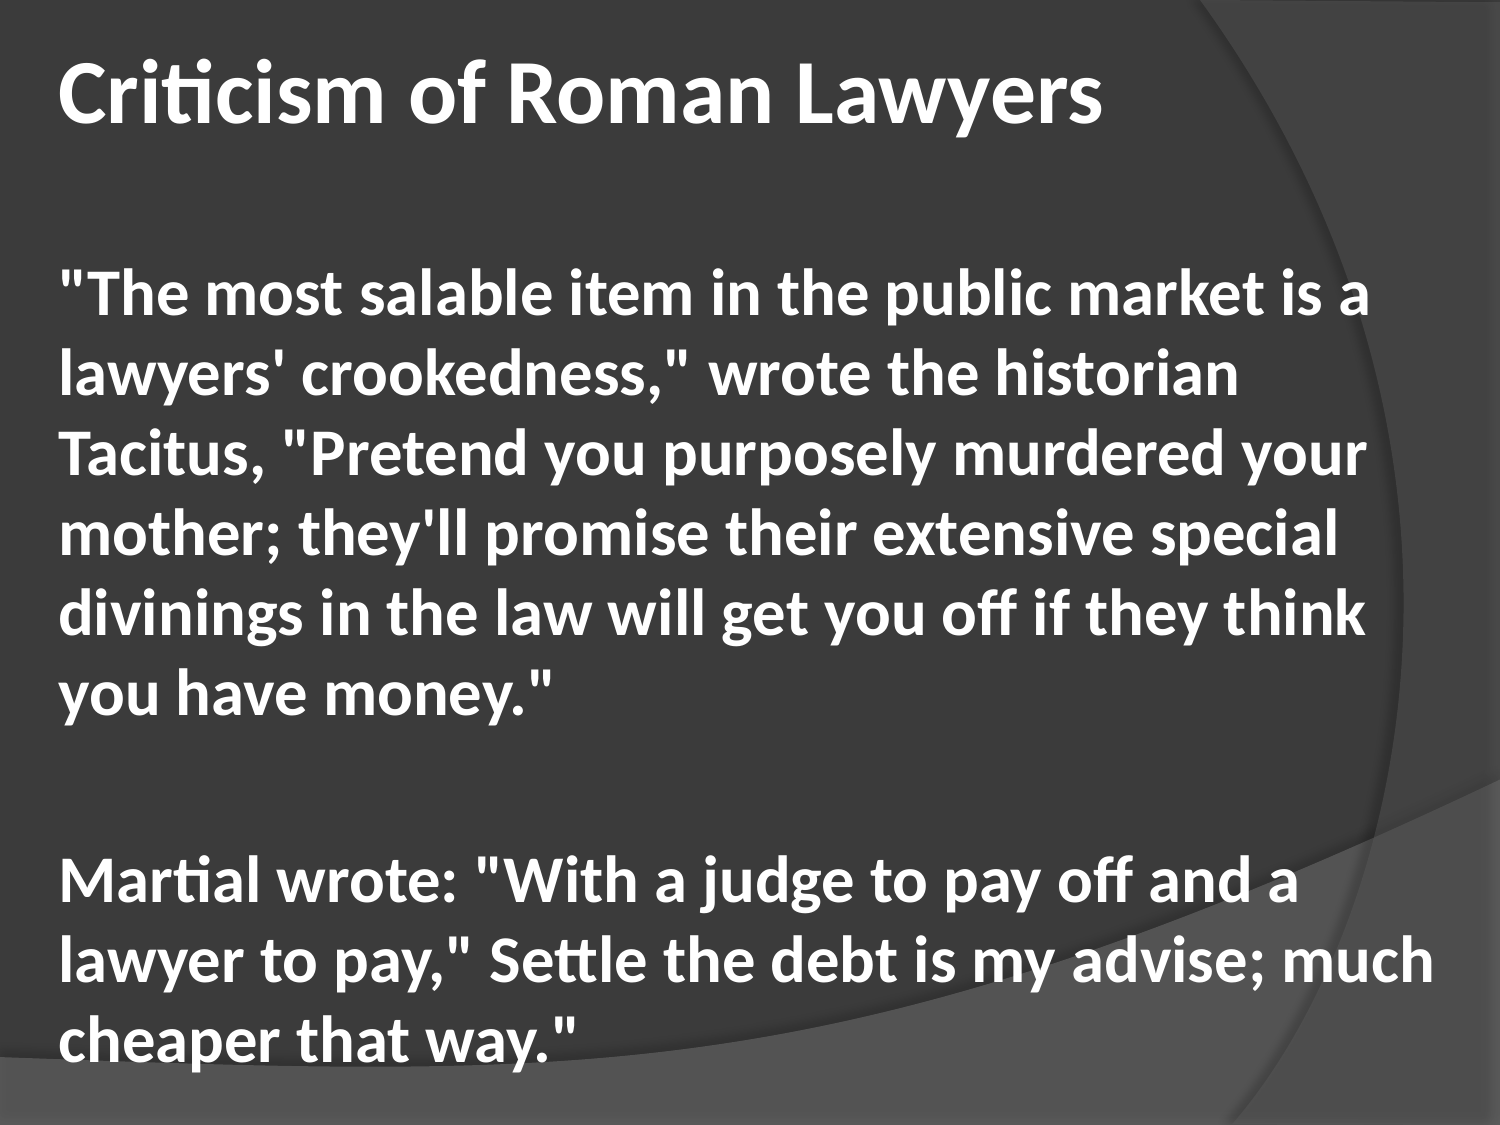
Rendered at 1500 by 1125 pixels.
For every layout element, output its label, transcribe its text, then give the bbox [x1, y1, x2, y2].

list Criticism of Roman Lawyers "The most salable item in the public market is a lawyers' crookedness," wrote the historian Tacitus, "Pretend you purposely murdered your mother; they'll promise their extensive special divinings in the law will get you off if they think you have money." Martial wrote: "With a judge to pay off and a lawyer to pay," Settle the debt is my advise; much cheaper that way." . [37, 24, 1463, 1100]
